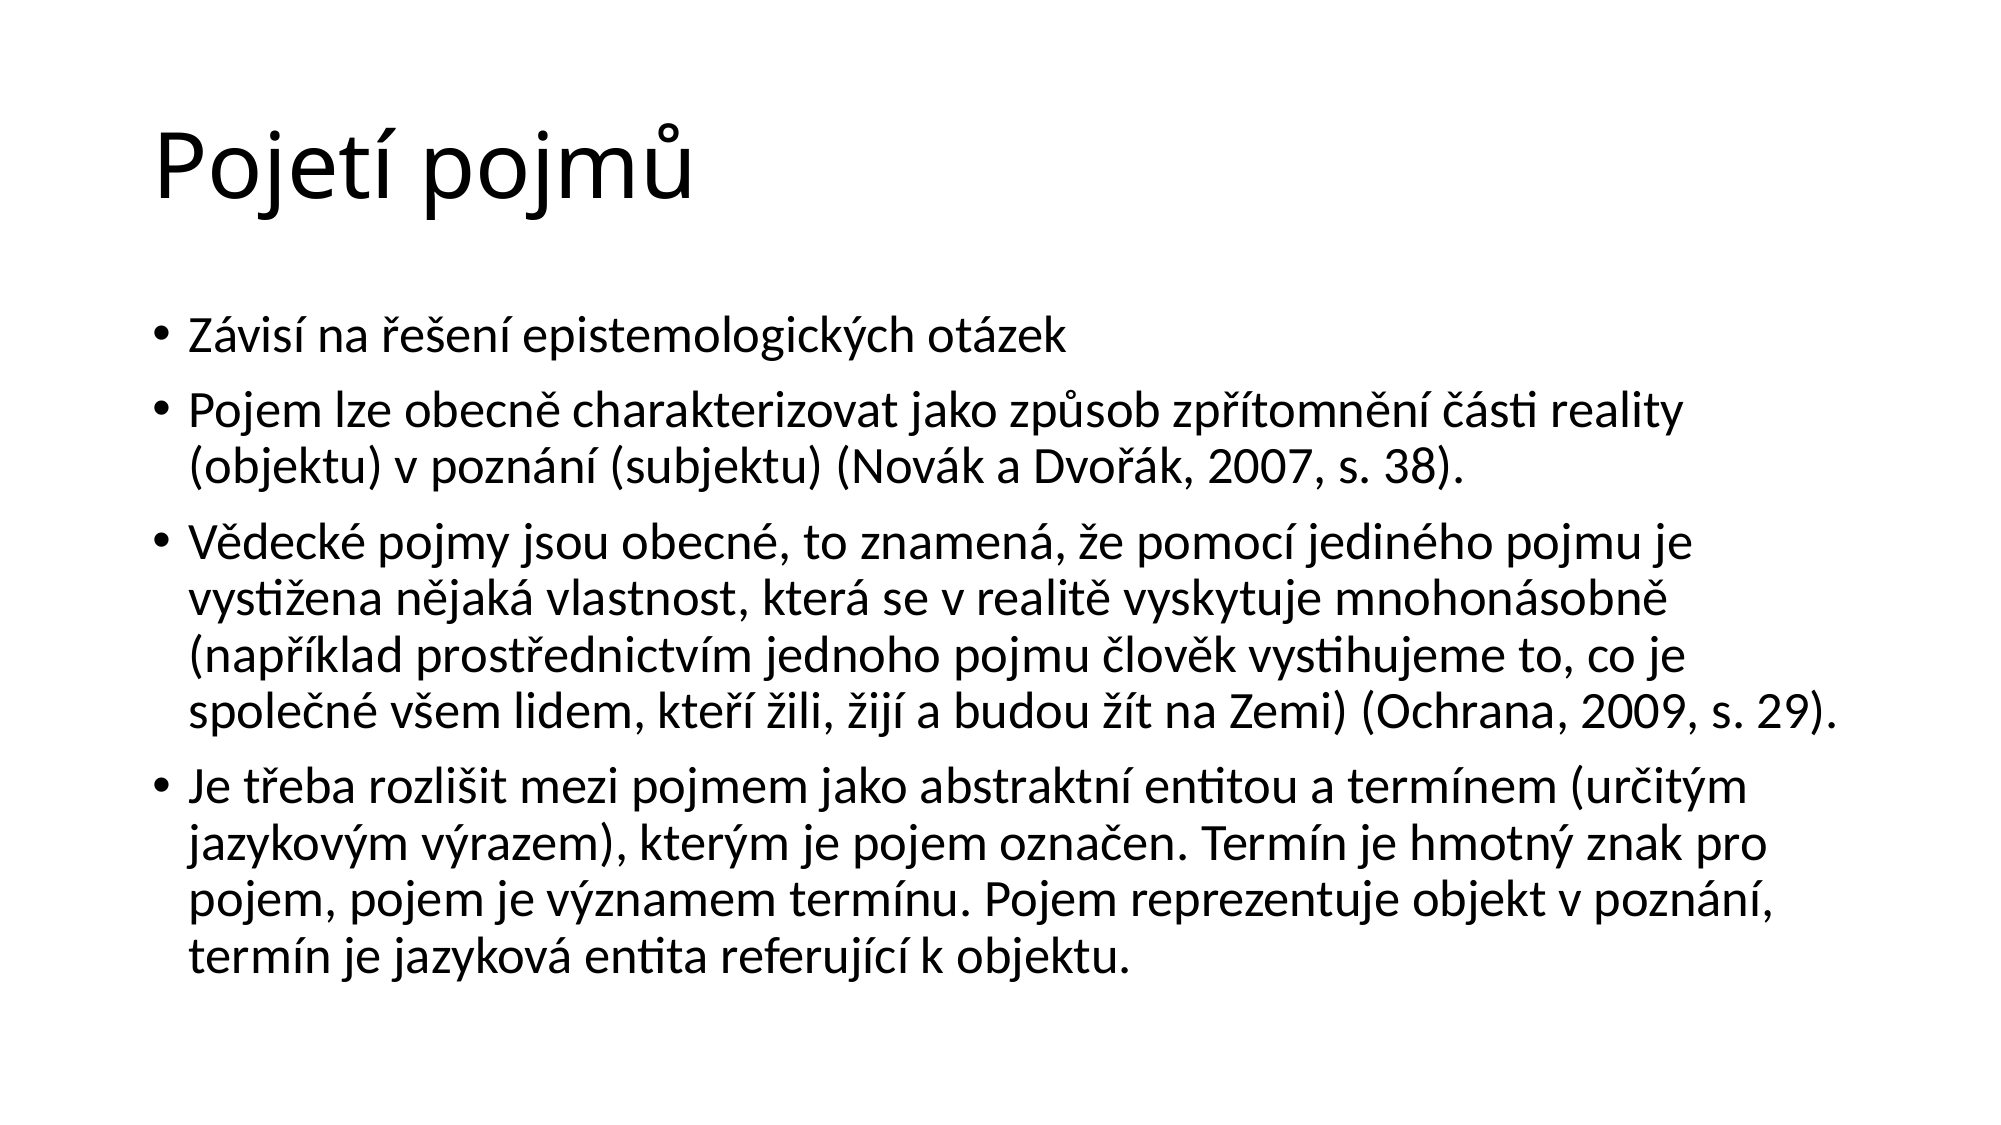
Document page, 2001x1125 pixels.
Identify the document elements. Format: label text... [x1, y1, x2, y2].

list Závisí na řešení epistemologických otázek Pojem lze obecně charakterizovat jako způsob zpřítomnění části reality (objektu) v poznání (subjektu) (Novák a Dvořák, 2007, s. 38). Vědecké pojmy jsou obecné, to znamená, že pomocí jediného pojmu je vystižena nějaká vlastnost, která se v realitě vyskytuje mnohonásobně (například prostřednictvím jednoho pojmu člověk vystihujeme to, co je společné všem lidem, kteří žili, žijí a budou žít na Zemi) (Ochrana, 2009, s. 29). Je třeba rozlišit mezi pojmem jako abstraktní entitou a termínem (určitým jazykovým výrazem), kterým je pojem označen. Termín je hmotný znak pro pojem, pojem je významem termínu. Pojem reprezentuje objekt v poznání, termín je jazyková entita referující k objektu. [137, 299, 1863, 1014]
title Pojetí pojmů [137, 59, 1863, 278]
